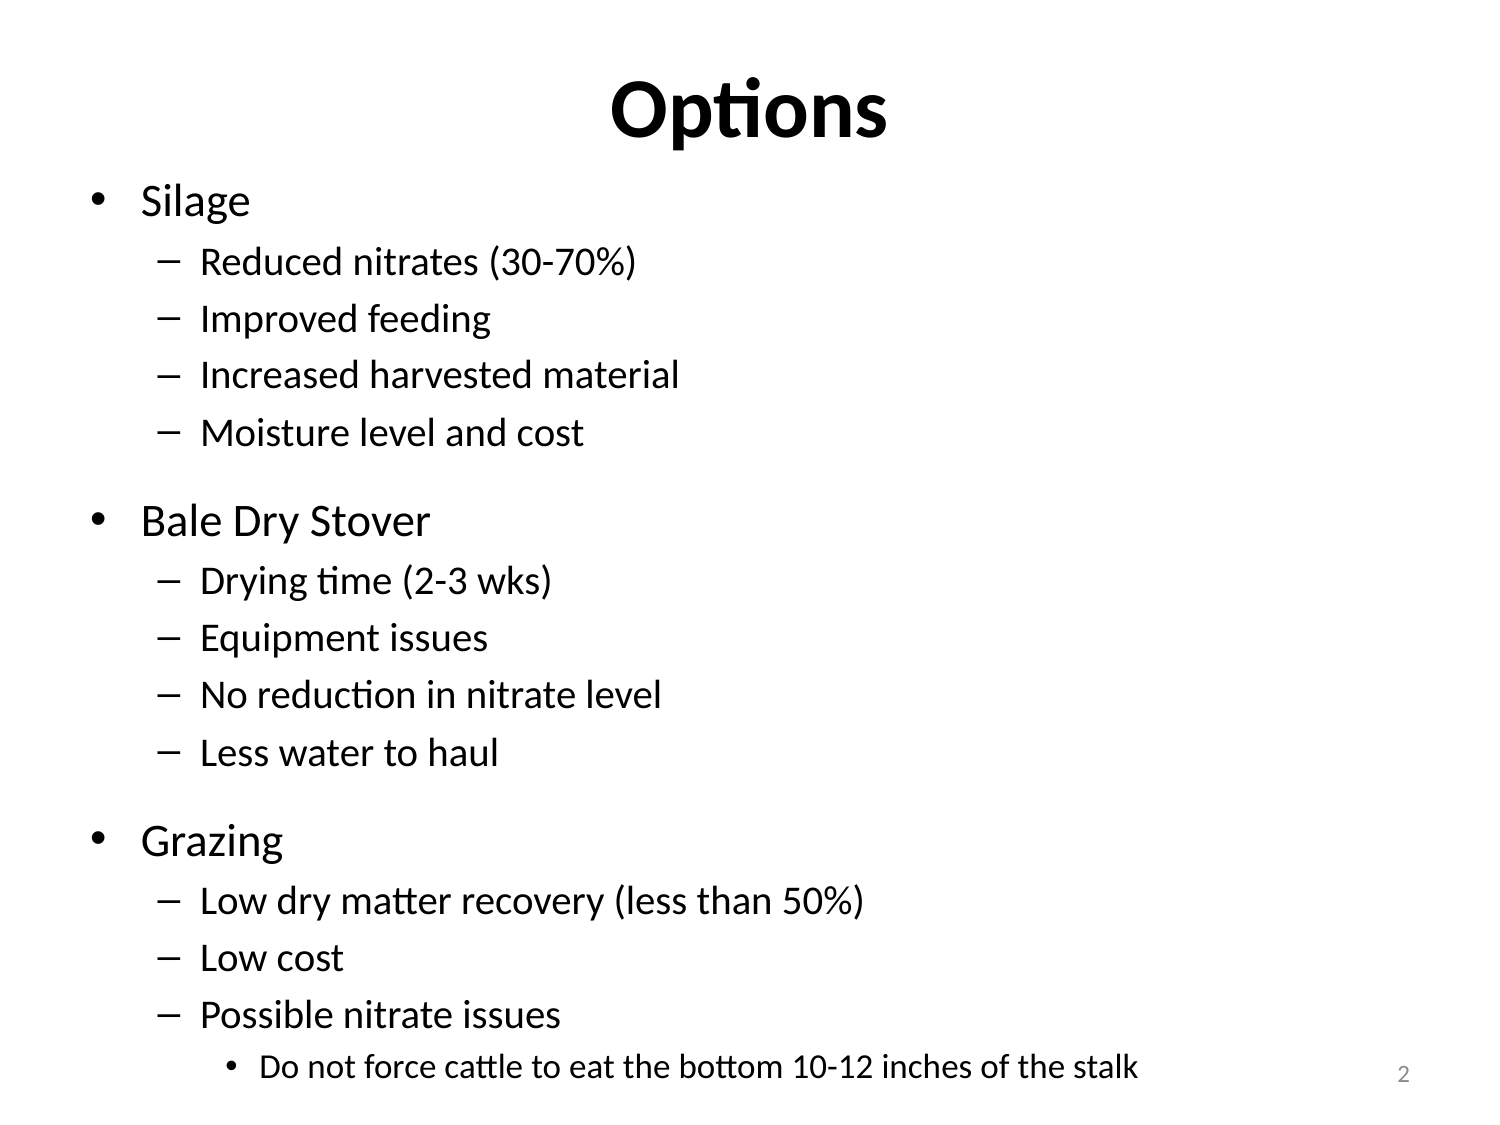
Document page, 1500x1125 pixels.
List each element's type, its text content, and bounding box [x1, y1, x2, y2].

slide_number 2 [1074, 1042, 1425, 1103]
title Options [75, 45, 1425, 162]
list Silage Reduced nitrates (30-70%) Improved feeding Increased harvested material Moisture level and cost Bale Dry Stover Drying time (2-3 wks) Equipment issues No reduction in nitrate level Less water to haul Grazing Low dry matter recovery (less than 50%) Low cost Possible nitrate issues Do not force cattle to eat the bottom 10-12 inches of the stalk [75, 162, 1425, 1100]
